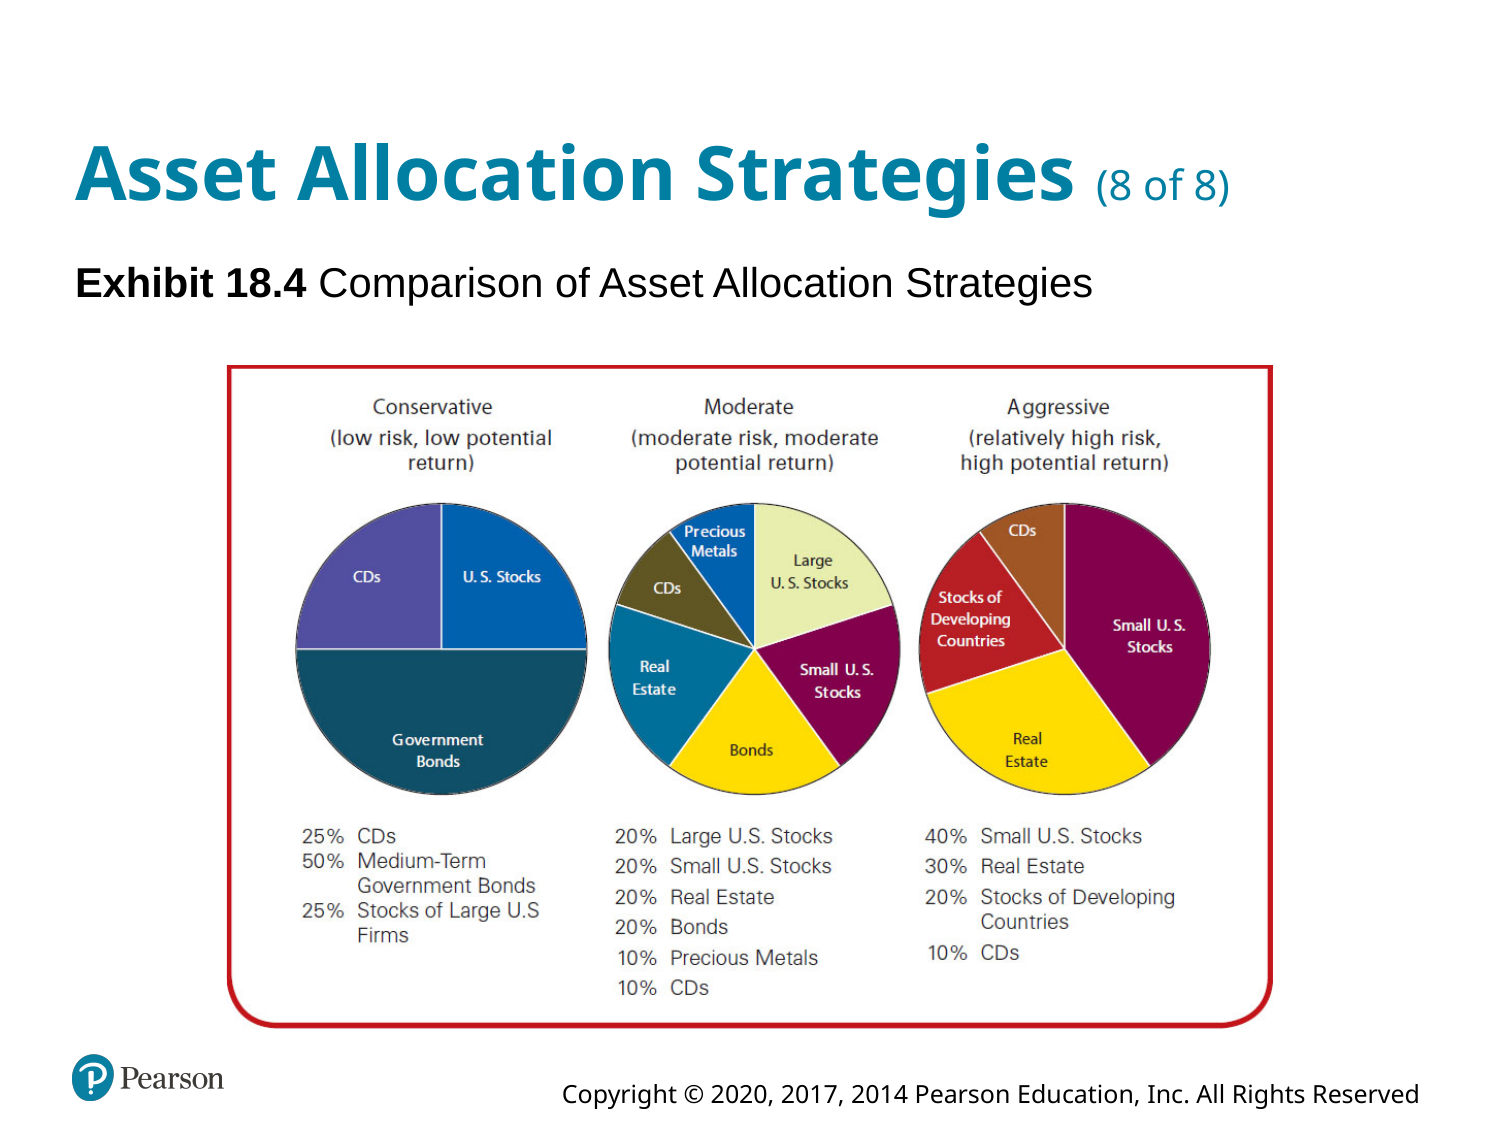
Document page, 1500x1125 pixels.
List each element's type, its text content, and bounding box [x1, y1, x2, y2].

title Asset Allocation Strategies (8 of 8) [75, 35, 1425, 216]
list Exhibit 18.4 Comparison of Asset Allocation Strategies [75, 255, 1133, 325]
picture [72, 1087, 83, 1101]
picture [80, 1063, 106, 1088]
picture [226, 365, 1274, 1030]
picture [98, 1054, 224, 1101]
picture [72, 1054, 88, 1070]
